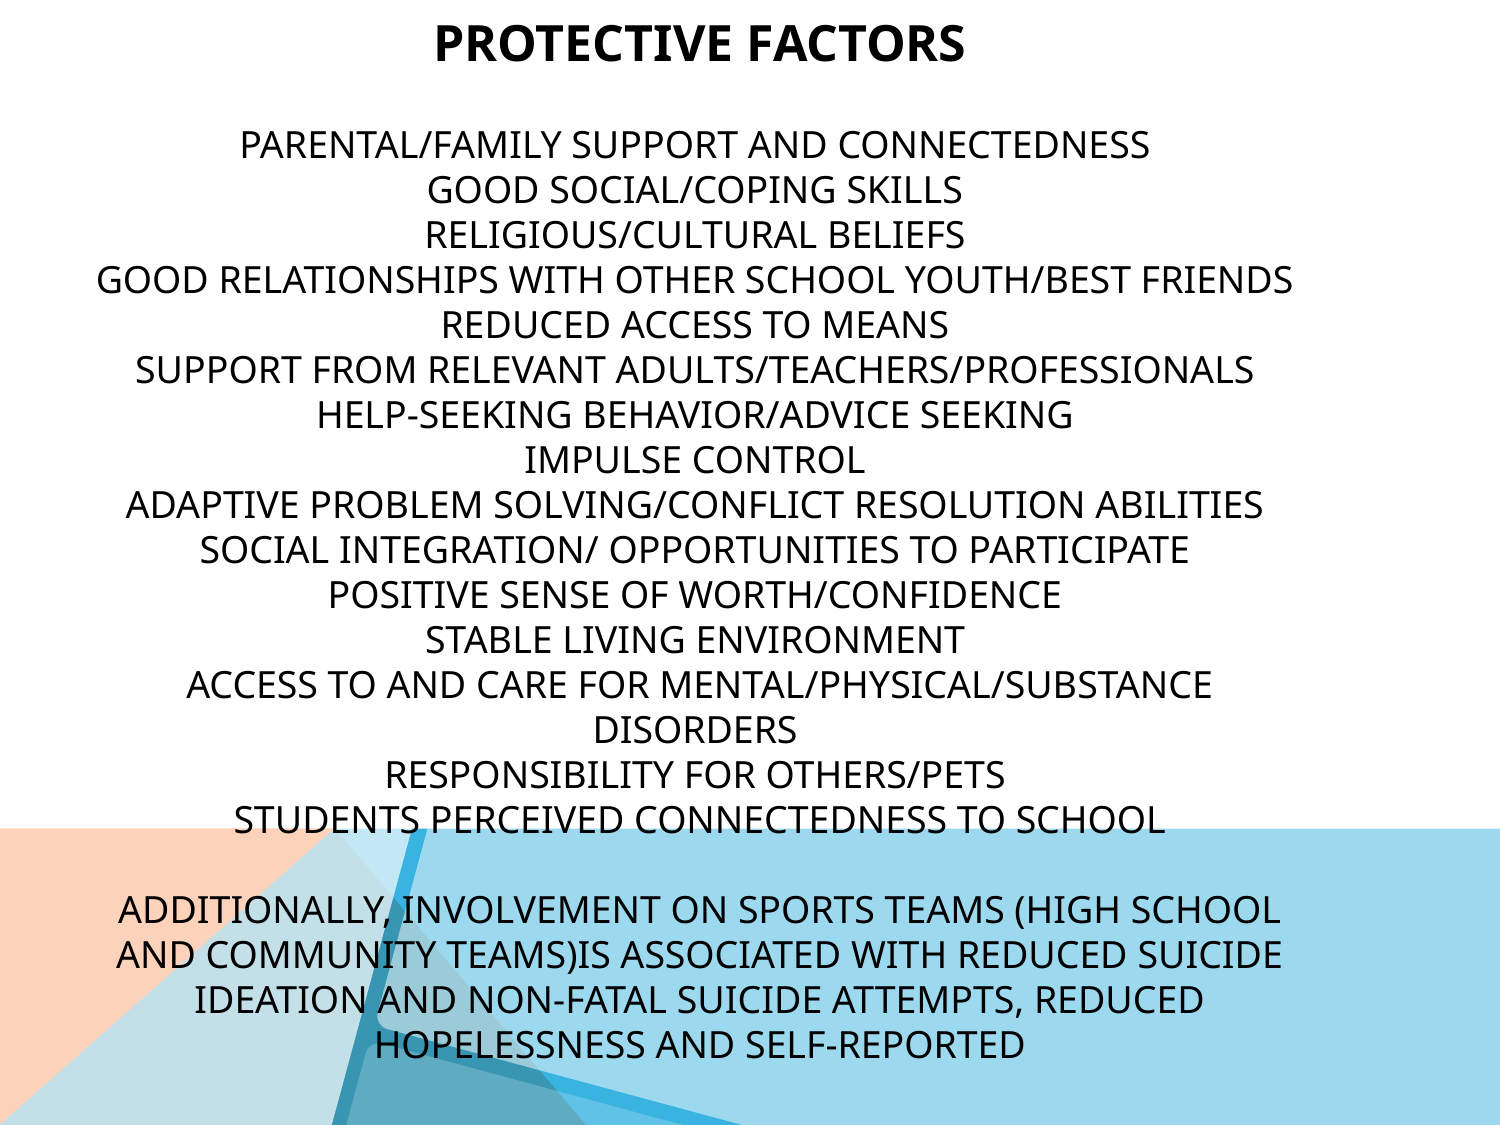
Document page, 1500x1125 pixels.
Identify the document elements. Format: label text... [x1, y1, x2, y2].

title Protective factors Parental/family support and connectedness Good social/coping skills Religious/cultural beliefs Good relationships with other school youth/best friends Reduced access to means Support from relevant adults/teachers/professionals Help-seeking behavior/advice seeking Impulse control Adaptive problem solving/conflict resolution abilities Social integration/ opportunities to participate Positive sense of worth/confidence Stable living environment Access to and care for mental/physical/substance disorders Responsibility for others/pets Students perceived connectedness to school Additionally, involvement on sports teams (high school and community teams)is associated with reduced suicide ideation and non-fatal suicide attempts, reduced hopelessness and self-reported [75, 48, 1325, 1074]
